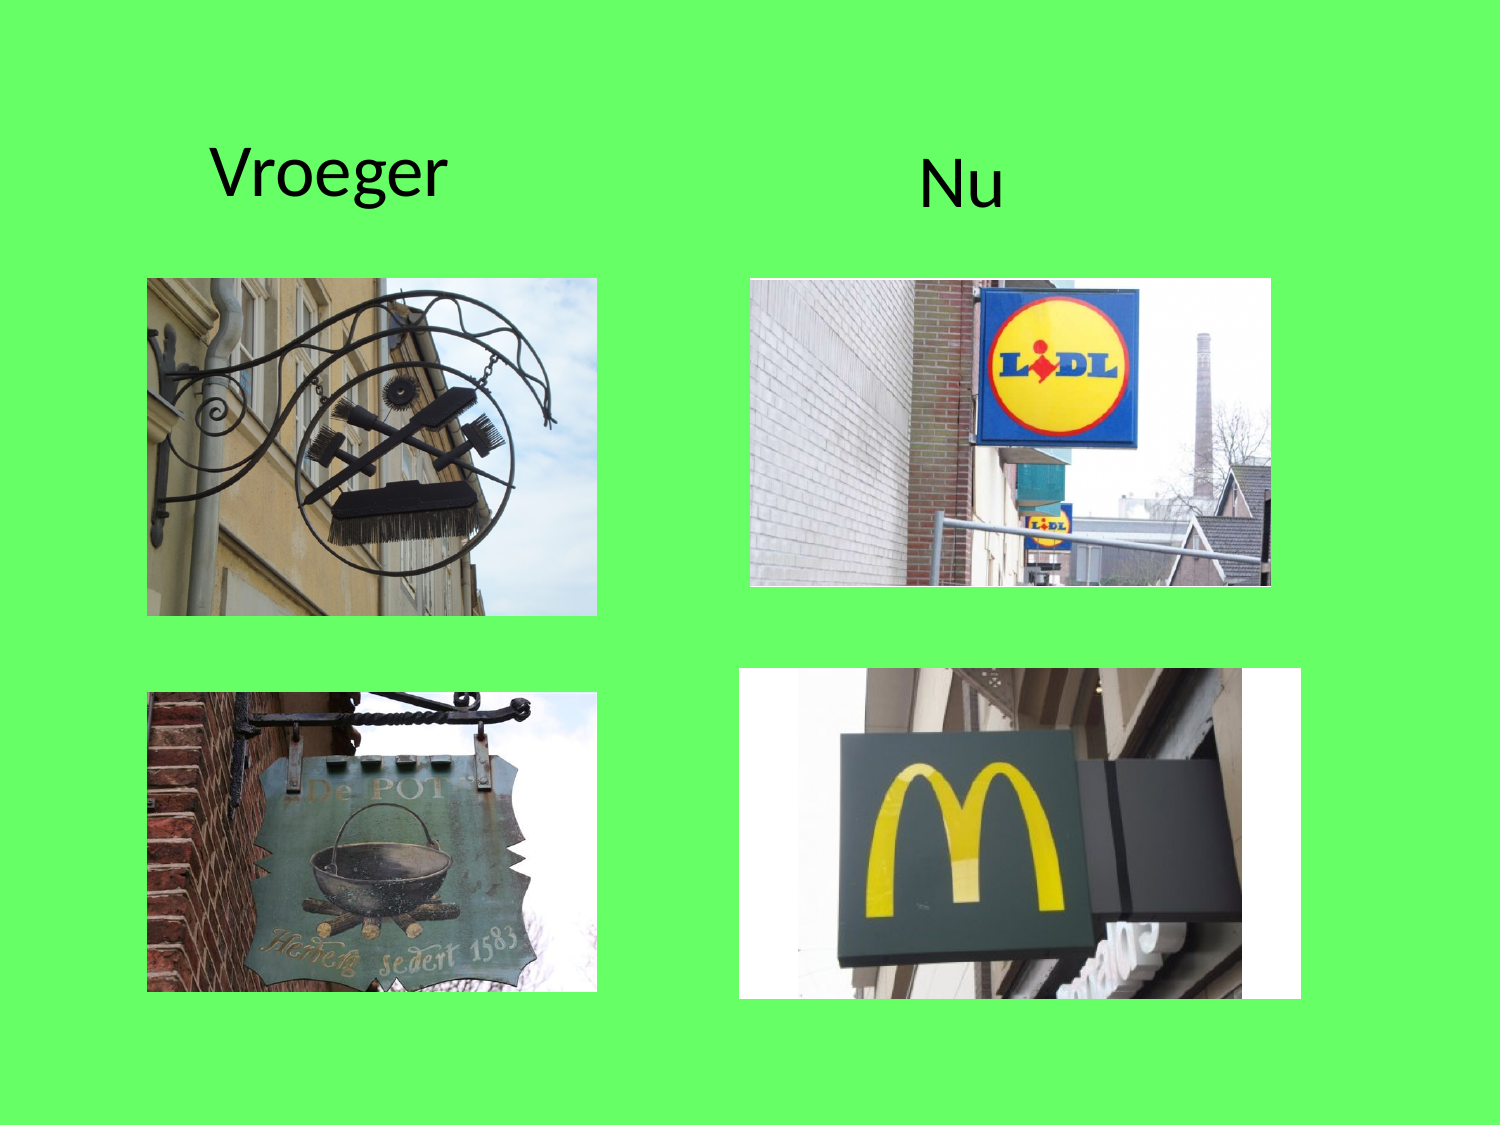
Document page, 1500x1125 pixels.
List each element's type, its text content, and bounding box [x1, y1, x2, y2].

picture [739, 668, 1301, 1000]
picture [147, 692, 597, 993]
text_box Vroeger [194, 113, 703, 219]
picture [749, 278, 1271, 587]
text_box Nu [903, 125, 1329, 231]
picture [147, 278, 597, 616]
